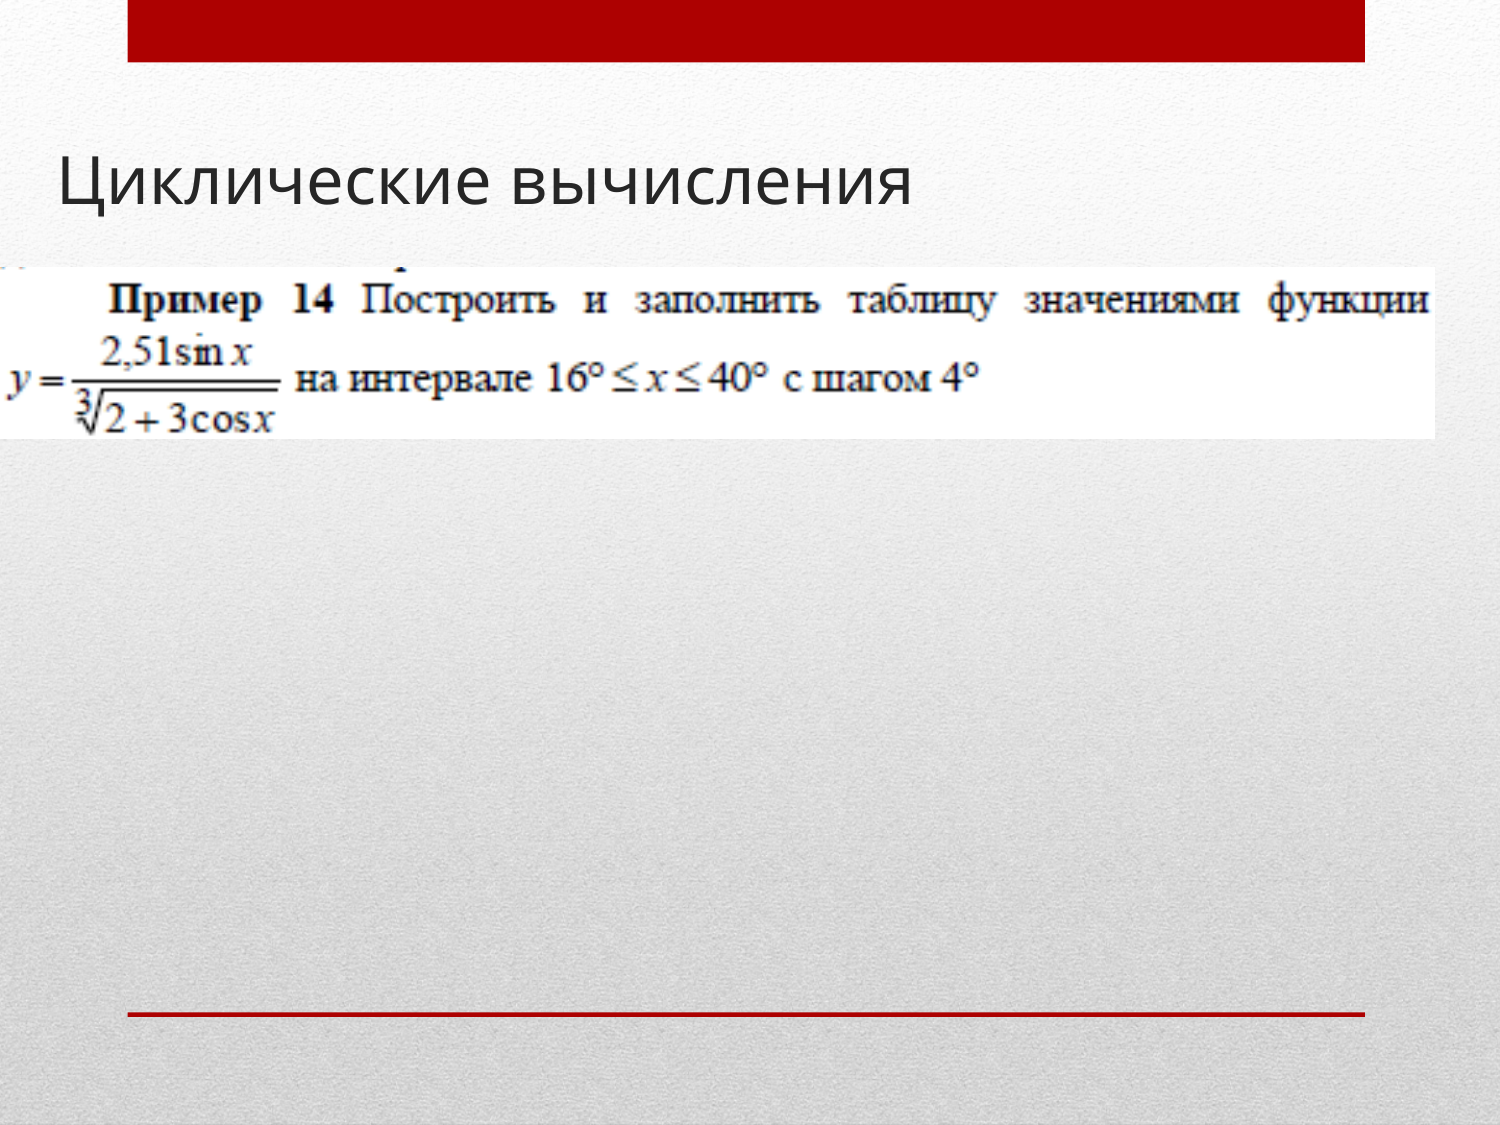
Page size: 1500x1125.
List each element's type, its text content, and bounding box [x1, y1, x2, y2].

picture [0, 266, 1436, 440]
title Циклические вычисления [41, 107, 1500, 226]
